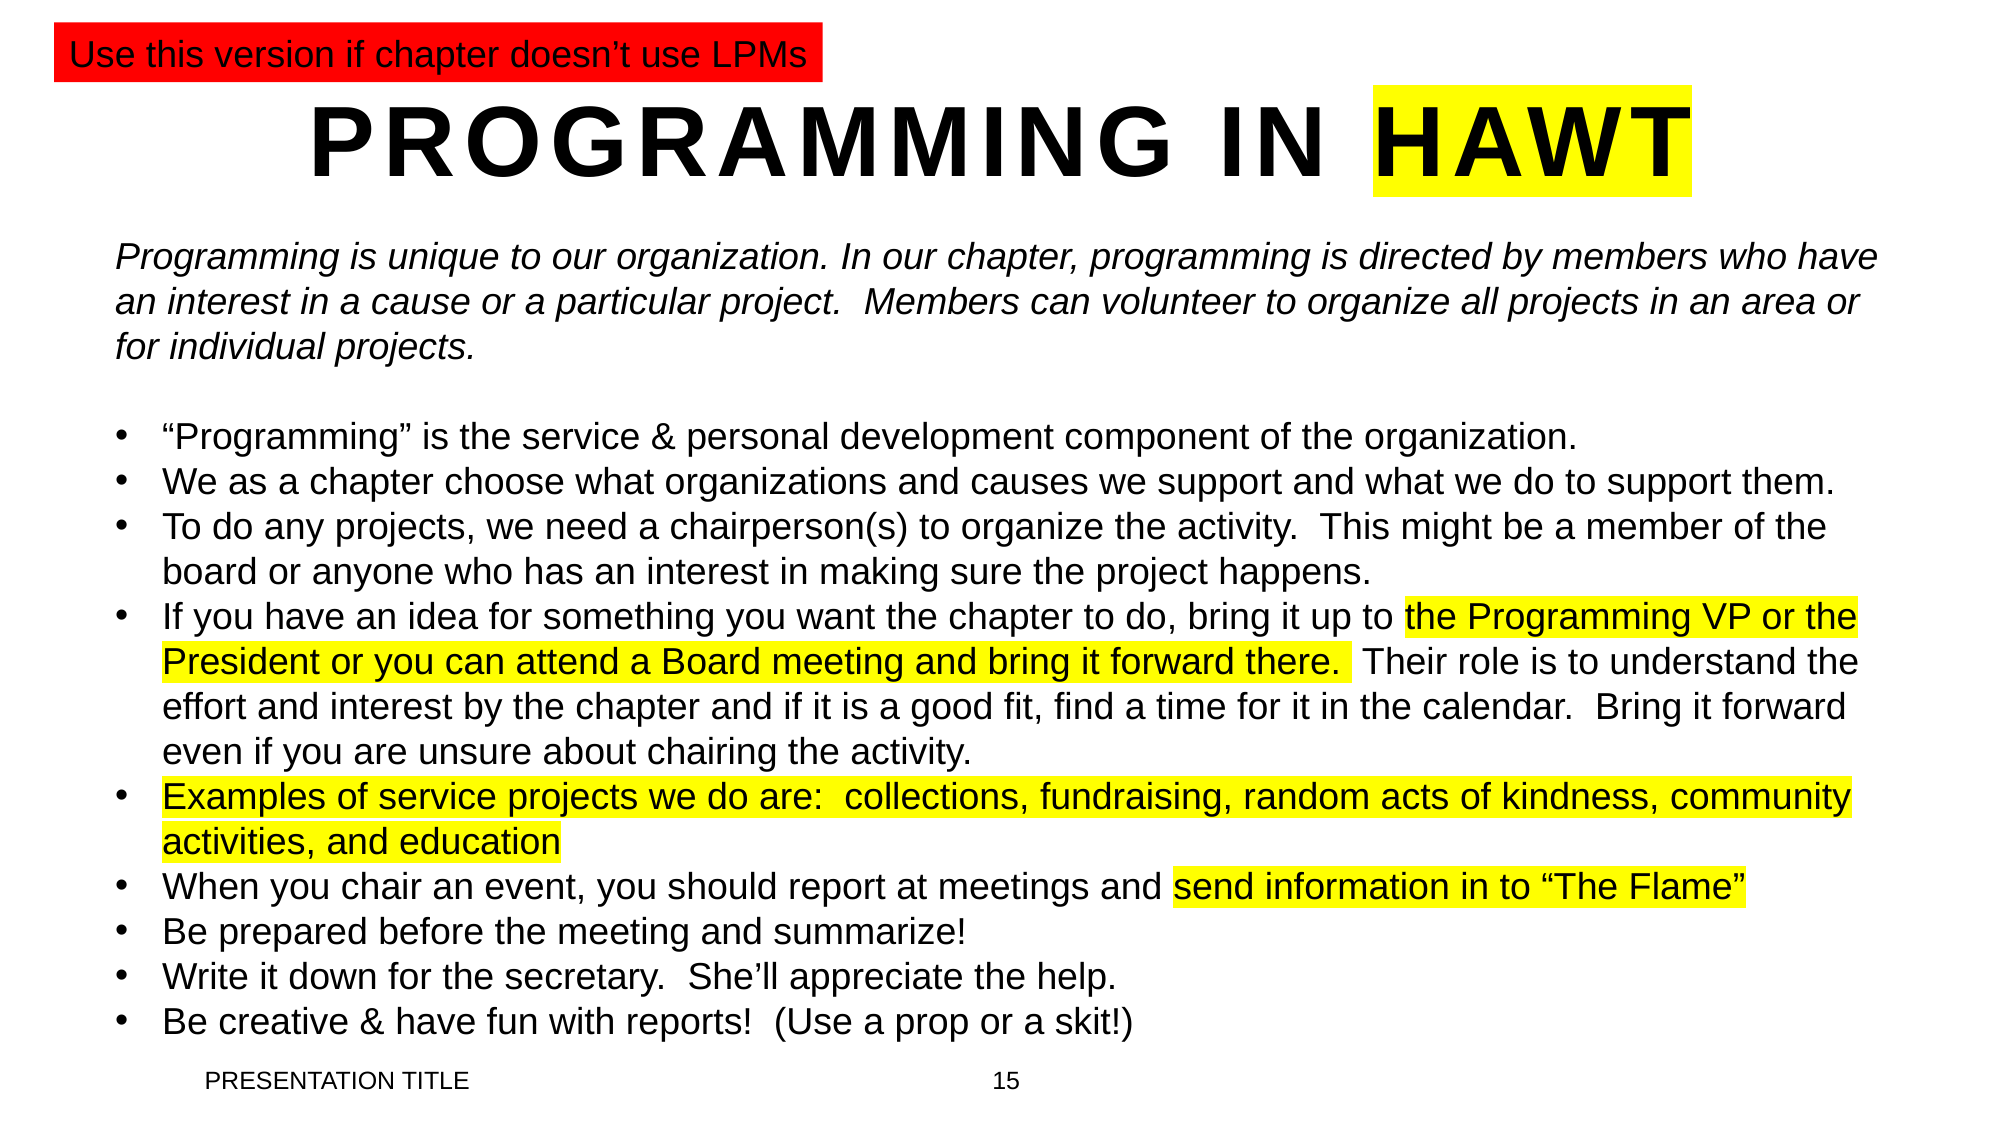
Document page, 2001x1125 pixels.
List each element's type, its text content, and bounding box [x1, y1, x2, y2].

footer PRESENTATION TITLE [0, 1036, 675, 1124]
text_box Programming is unique to our organization. In our chapter, programming is directed by members who have an interest in a cause or a particular project. Members can volunteer to organize all projects in an area or for individual projects. “Programming” is the service & personal development component of the organization. We as a chapter choose what organizations and causes we support and what we do to support them. To do any projects, we need a chairperson(s) to organize the activity. This might be a member of the board or anyone who has an interest in making sure the project happens. If you have an idea for something you want the chapter to do, bring it up to the Programming VP or the President or you can attend a Board meeting and bring it forward there. Their role is to understand the effort and interest by the chapter and if it is a good fit, find a time for it in the calendar. Bring it forward even if you are unsure about chairing the activity. Examples of service projects we do are: collections, fundraising, random acts of kindness, community activities, and education When you chair an event, you should report at meetings and send information in to “The Flame” Be prepared before the meeting and summarize! Write it down for the secretary. She’ll appreciate the help. Be creative & have fun with reports! (Use a prop or a skit!) [100, 224, 1901, 1050]
title Programming in HAWT [100, 50, 1901, 208]
text_box Use this version if chapter doesn’t use LPMs [54, 22, 823, 83]
slide_number 15 [675, 1050, 1338, 1124]
